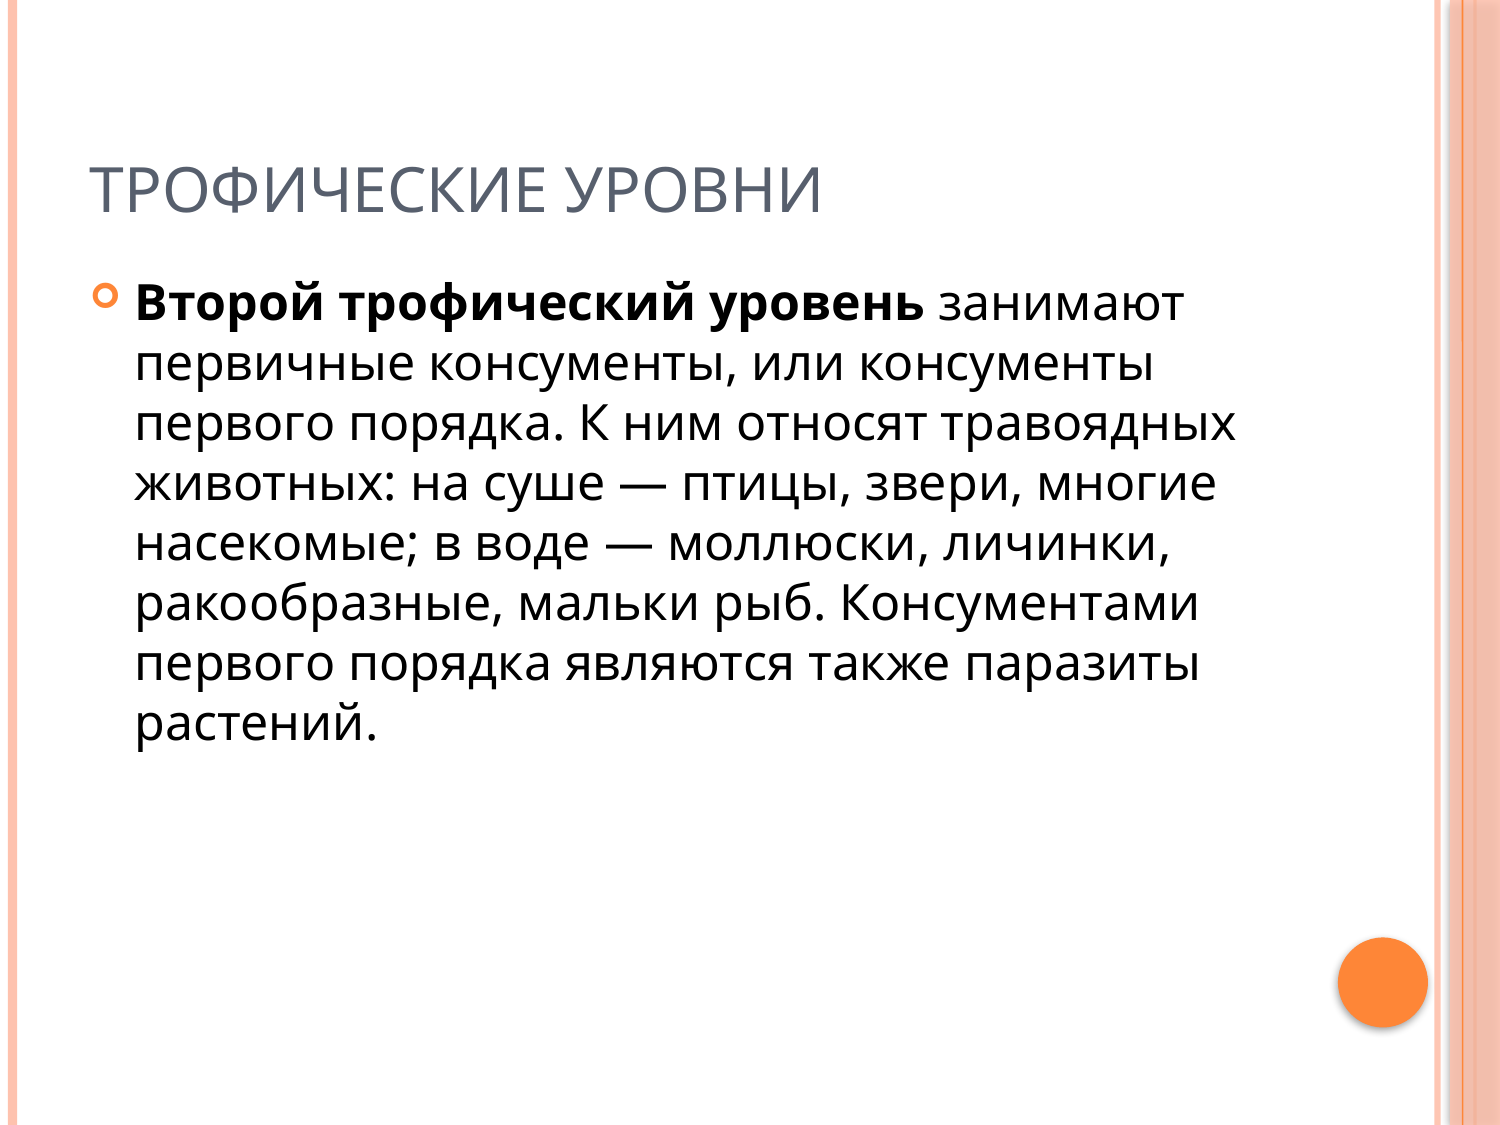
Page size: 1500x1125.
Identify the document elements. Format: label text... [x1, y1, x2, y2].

title Трофические уровни [75, 45, 1300, 233]
list Второй трофический уровень занимают первичные консументы, или консументы первого порядка. К ним относят травоядных животных: на суше — птицы, звери, многие насекомые; в воде — моллюски, личинки, ракообразные, мальки рыб. Консументами первого порядка являются также паразиты растений. [75, 262, 1300, 1062]
